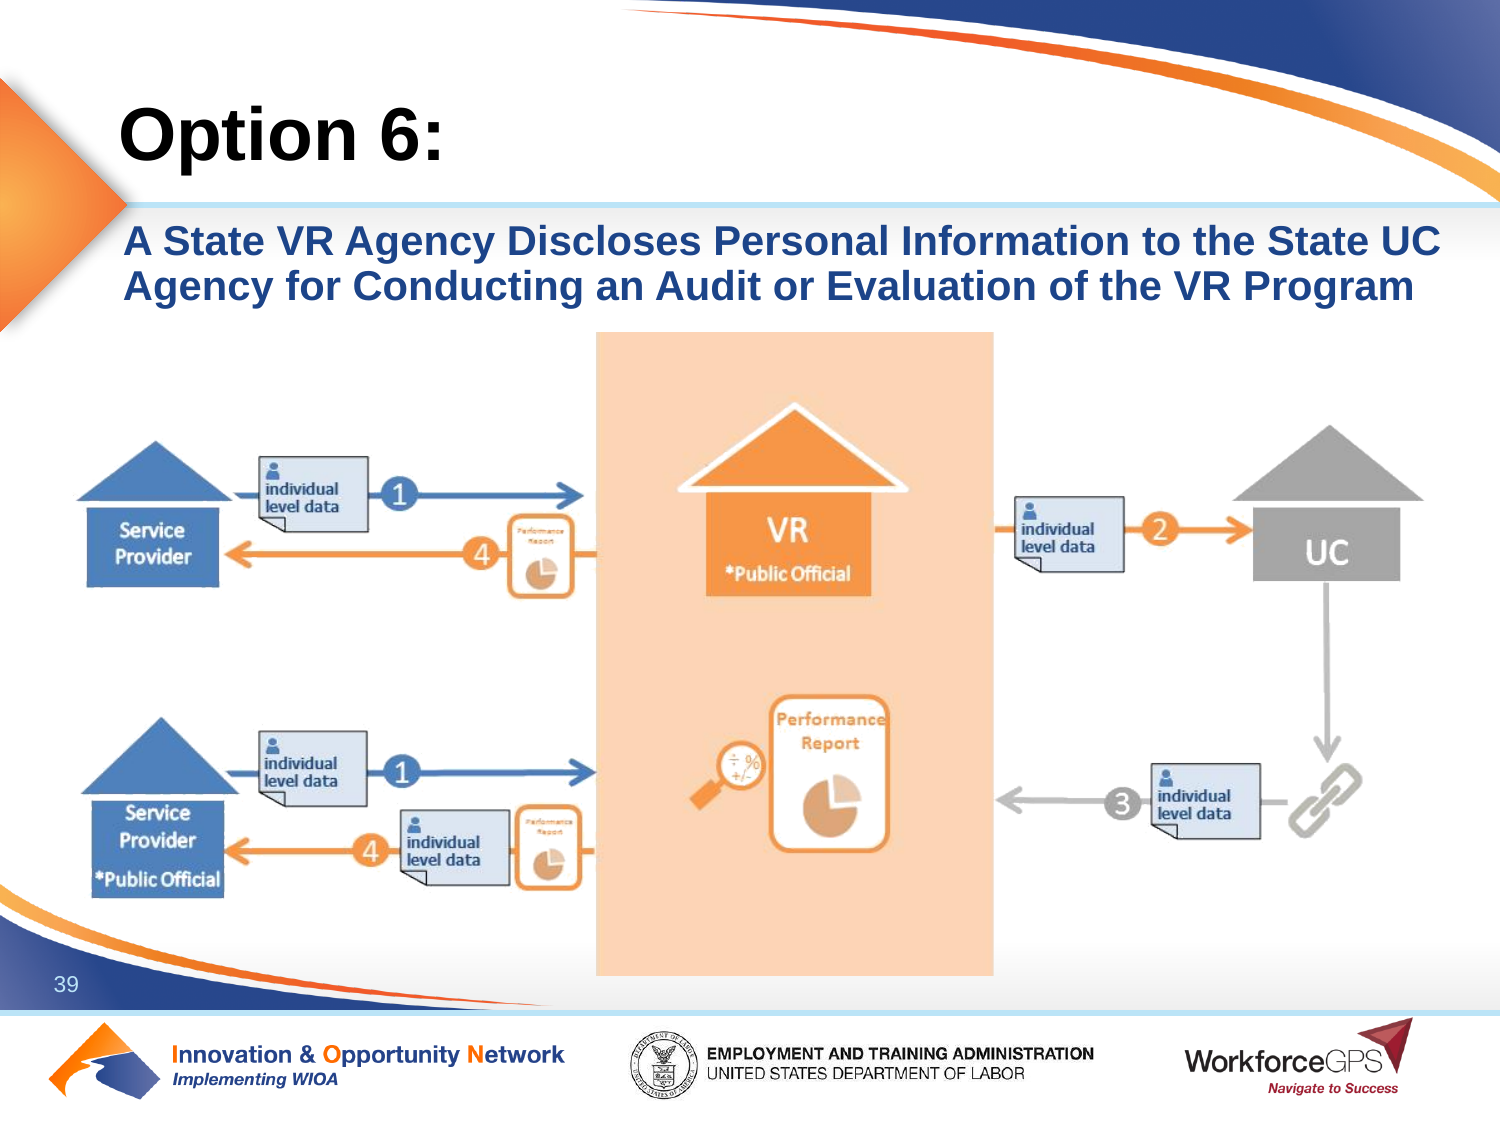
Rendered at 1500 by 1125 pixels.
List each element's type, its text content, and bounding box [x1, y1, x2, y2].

picture [589, 0, 1500, 202]
picture [0, 332, 1437, 1010]
picture [628, 1025, 1097, 1101]
picture [1182, 1016, 1415, 1096]
title Option 6: [103, 38, 1397, 185]
text_box A State VR Agency Discloses Personal Information to the State UC Agency for Conducting an Audit or Evaluation of the VR Program [107, 212, 1463, 316]
picture [39, 1016, 576, 1107]
